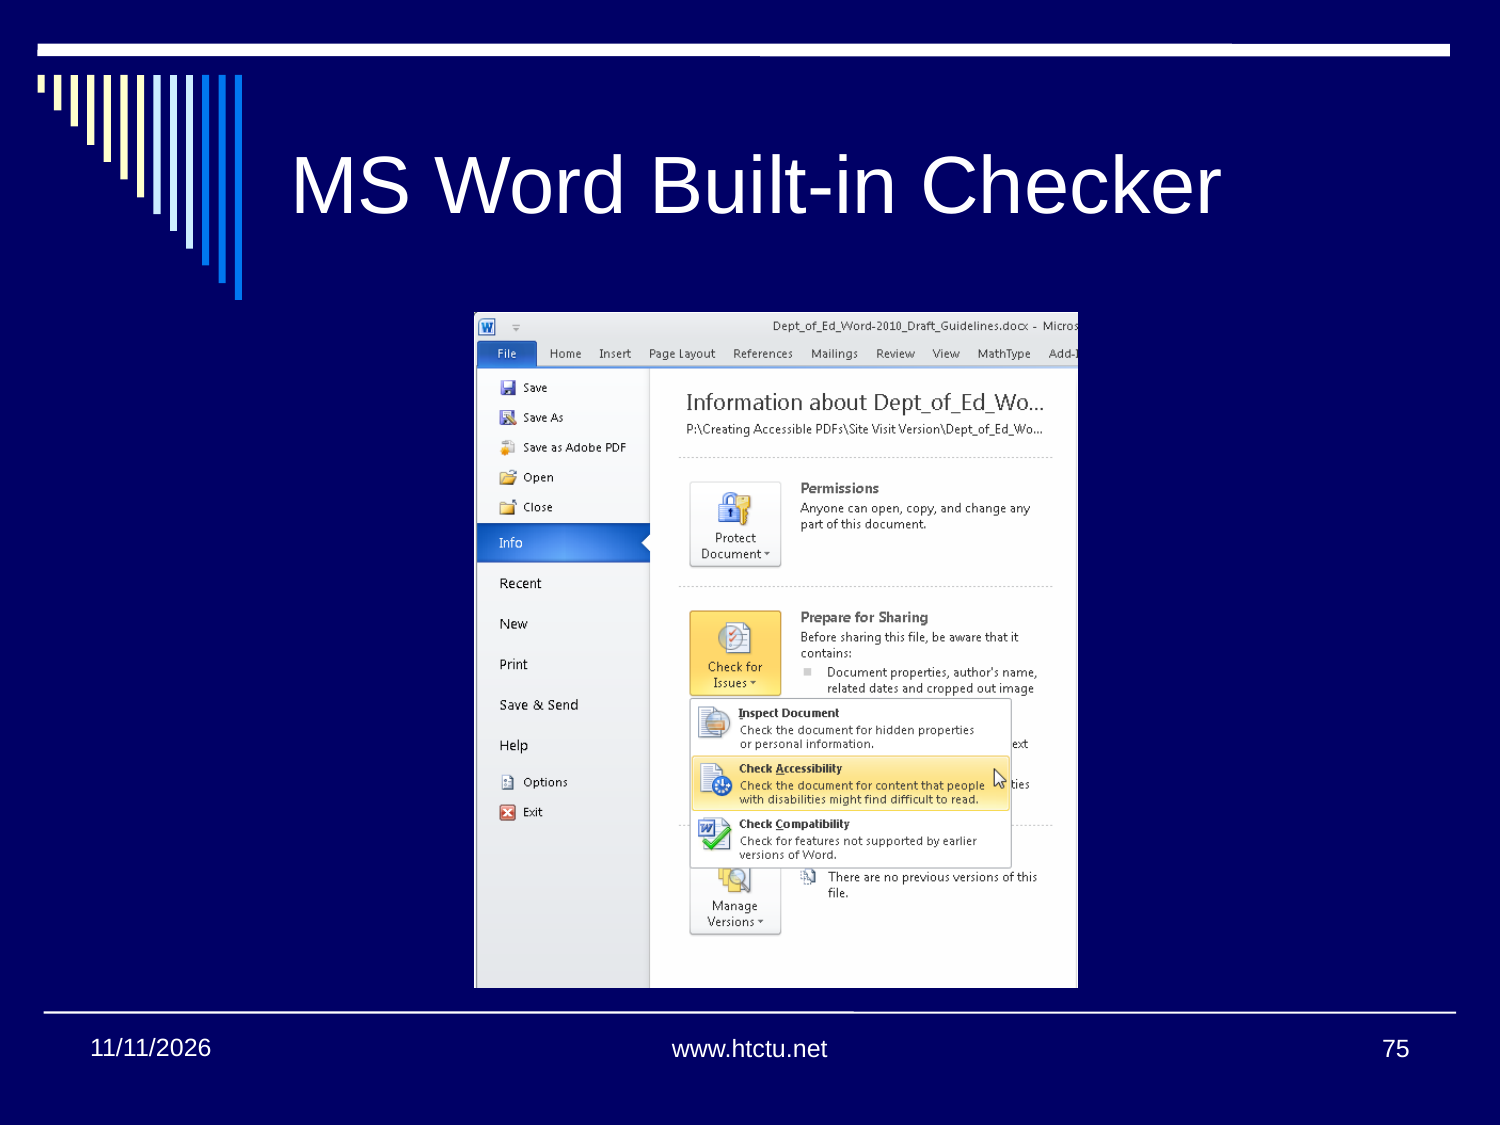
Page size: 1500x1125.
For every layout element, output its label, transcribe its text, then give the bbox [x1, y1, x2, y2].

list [474, 312, 1078, 988]
title MS Word Built-in Checker [274, 74, 1426, 288]
footer www.htctu.net [512, 1024, 988, 1101]
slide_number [74, 1024, 426, 1103]
slide_number 75 [1074, 1024, 1426, 1101]
